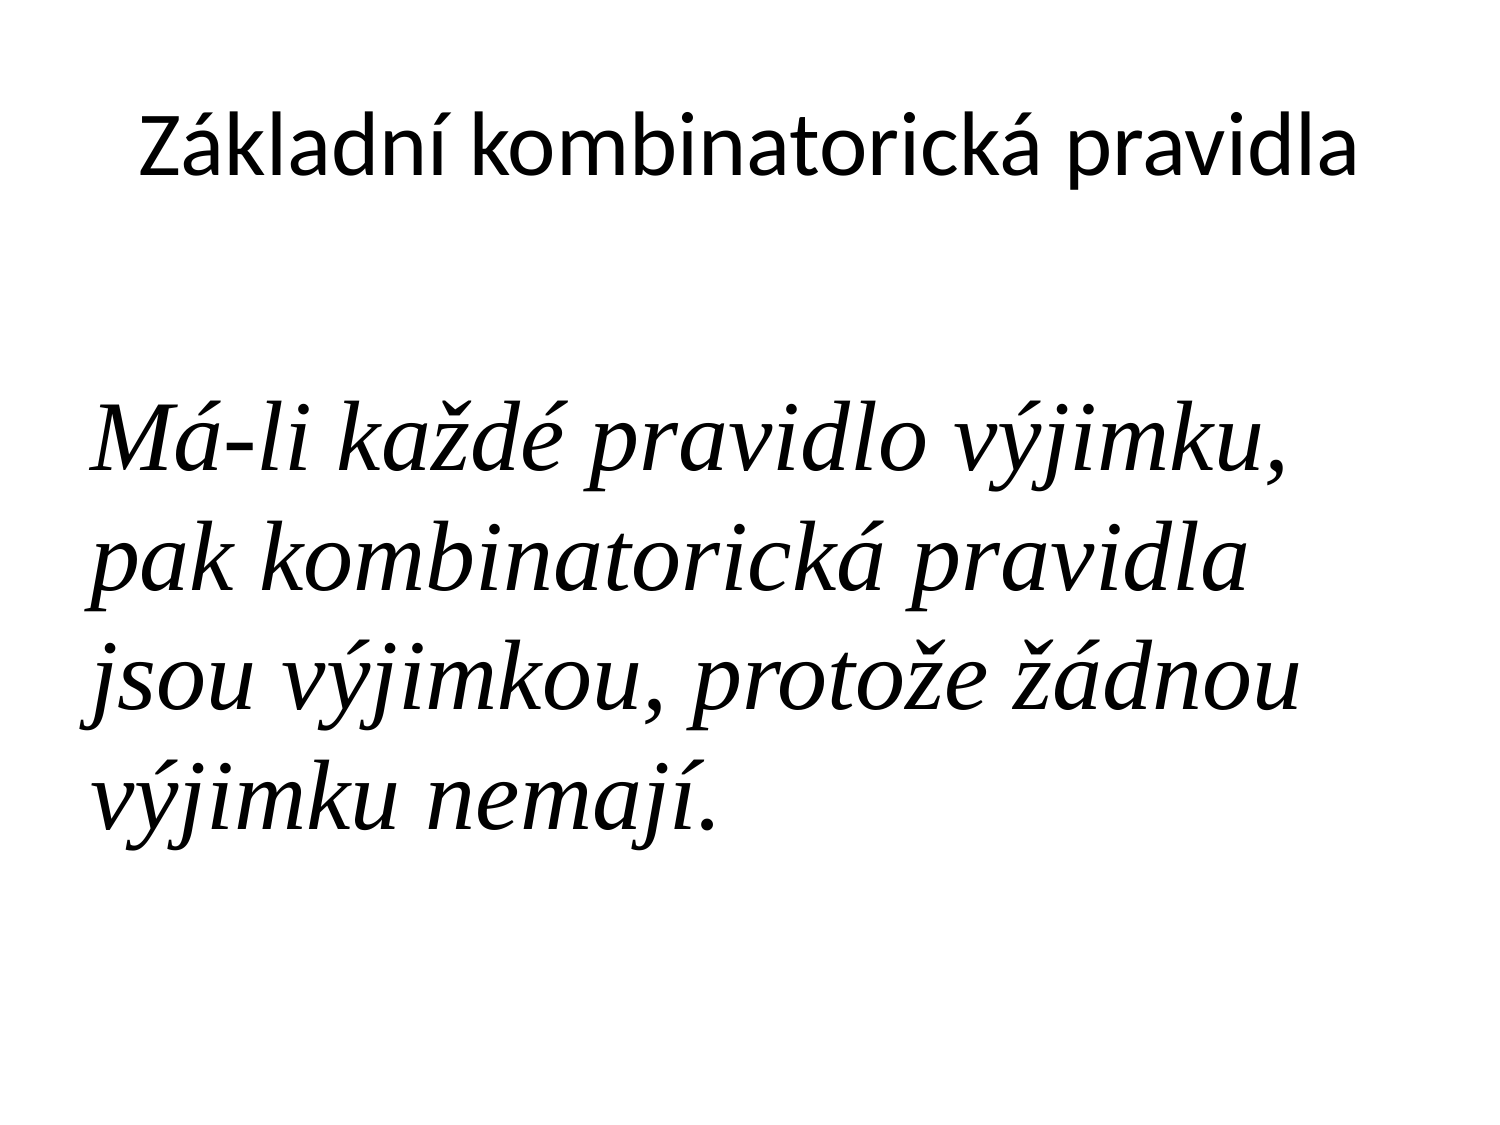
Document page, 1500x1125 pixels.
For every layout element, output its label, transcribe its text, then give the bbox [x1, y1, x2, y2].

list Má-li každé pravidlo výjimku, pak kombinatorická pravidla jsou výjimkou, protože žádnou výjimku nemají. [75, 262, 1425, 1005]
title Základní kombinatorická pravidla [75, 45, 1425, 233]
